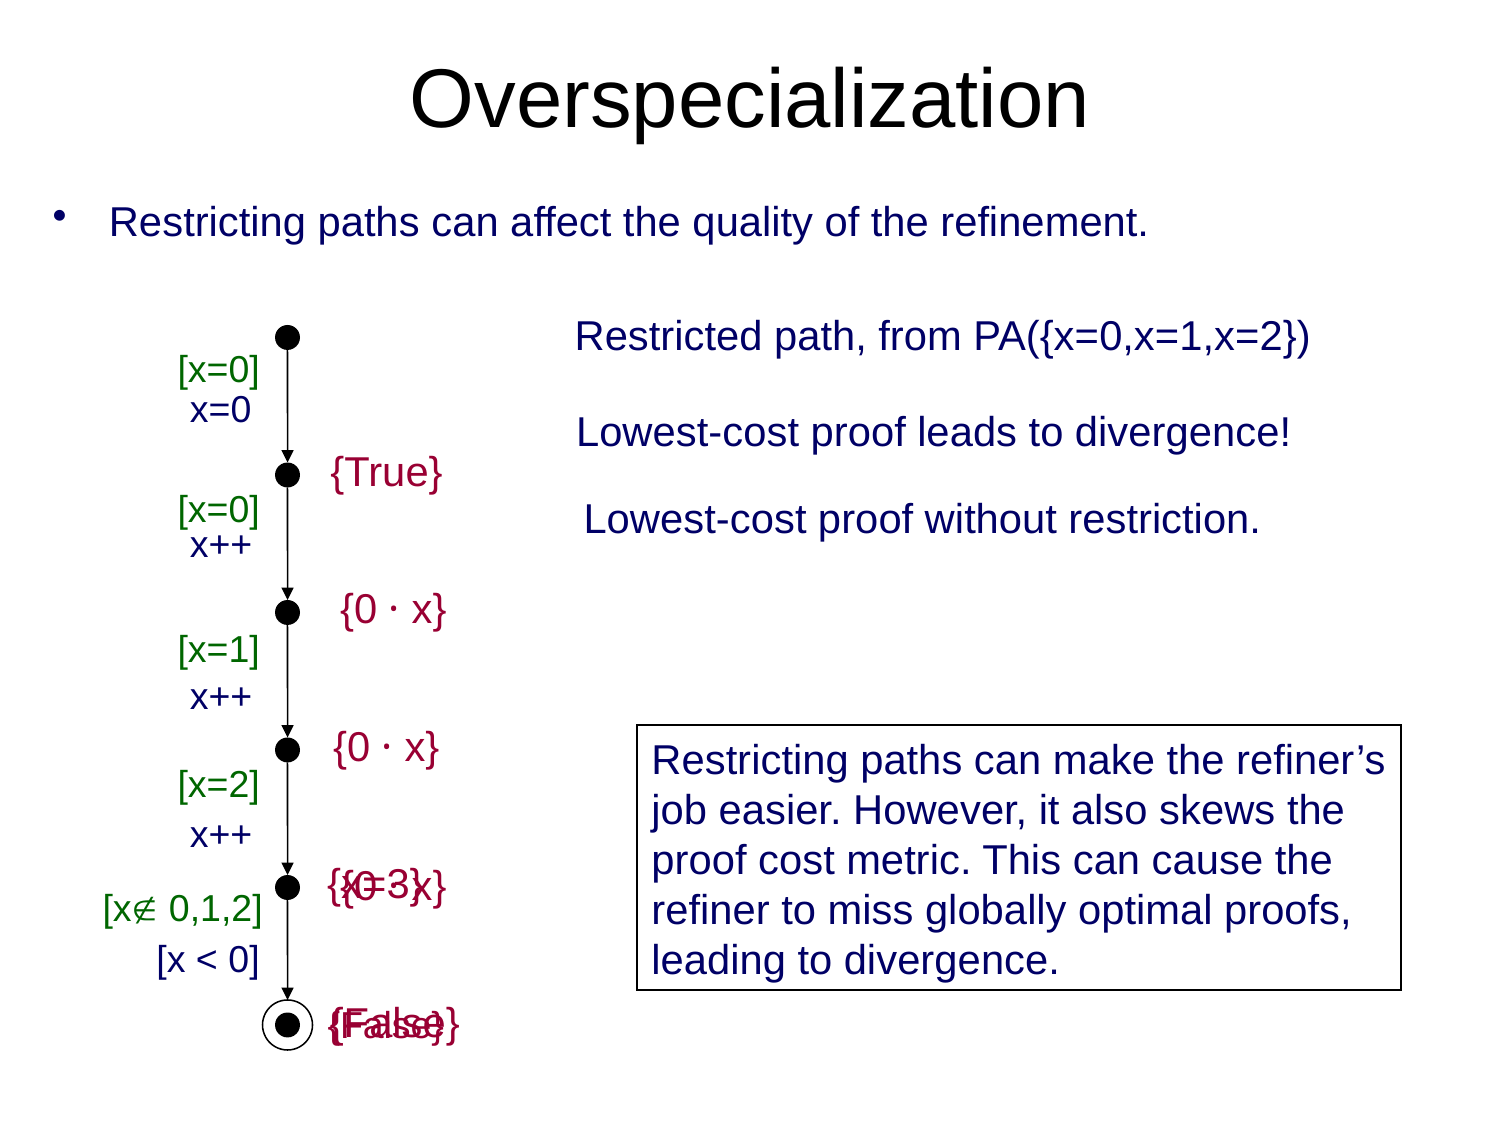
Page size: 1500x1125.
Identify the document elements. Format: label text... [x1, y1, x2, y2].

text_box [747, 714, 778, 725]
text_box Restricting paths can make the refiner’s job easier. However, it also skews the proof cost metric. This can cause the refiner to miss globally optimal proofs, leading to divergence. [636, 725, 1401, 990]
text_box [307, 437, 476, 1054]
text_box Lowest-cost proof without restriction. [568, 484, 1277, 550]
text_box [87, 337, 279, 938]
list Restricting paths can affect the quality of the refinement. [37, 187, 1463, 288]
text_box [141, 324, 313, 1051]
title Overspecialization [37, 24, 1463, 163]
text_box Lowest-cost proof leads to divergence! [561, 397, 1307, 463]
text_box Restricted path, from PA({x=0,x=1,x=2}) [559, 301, 1327, 367]
